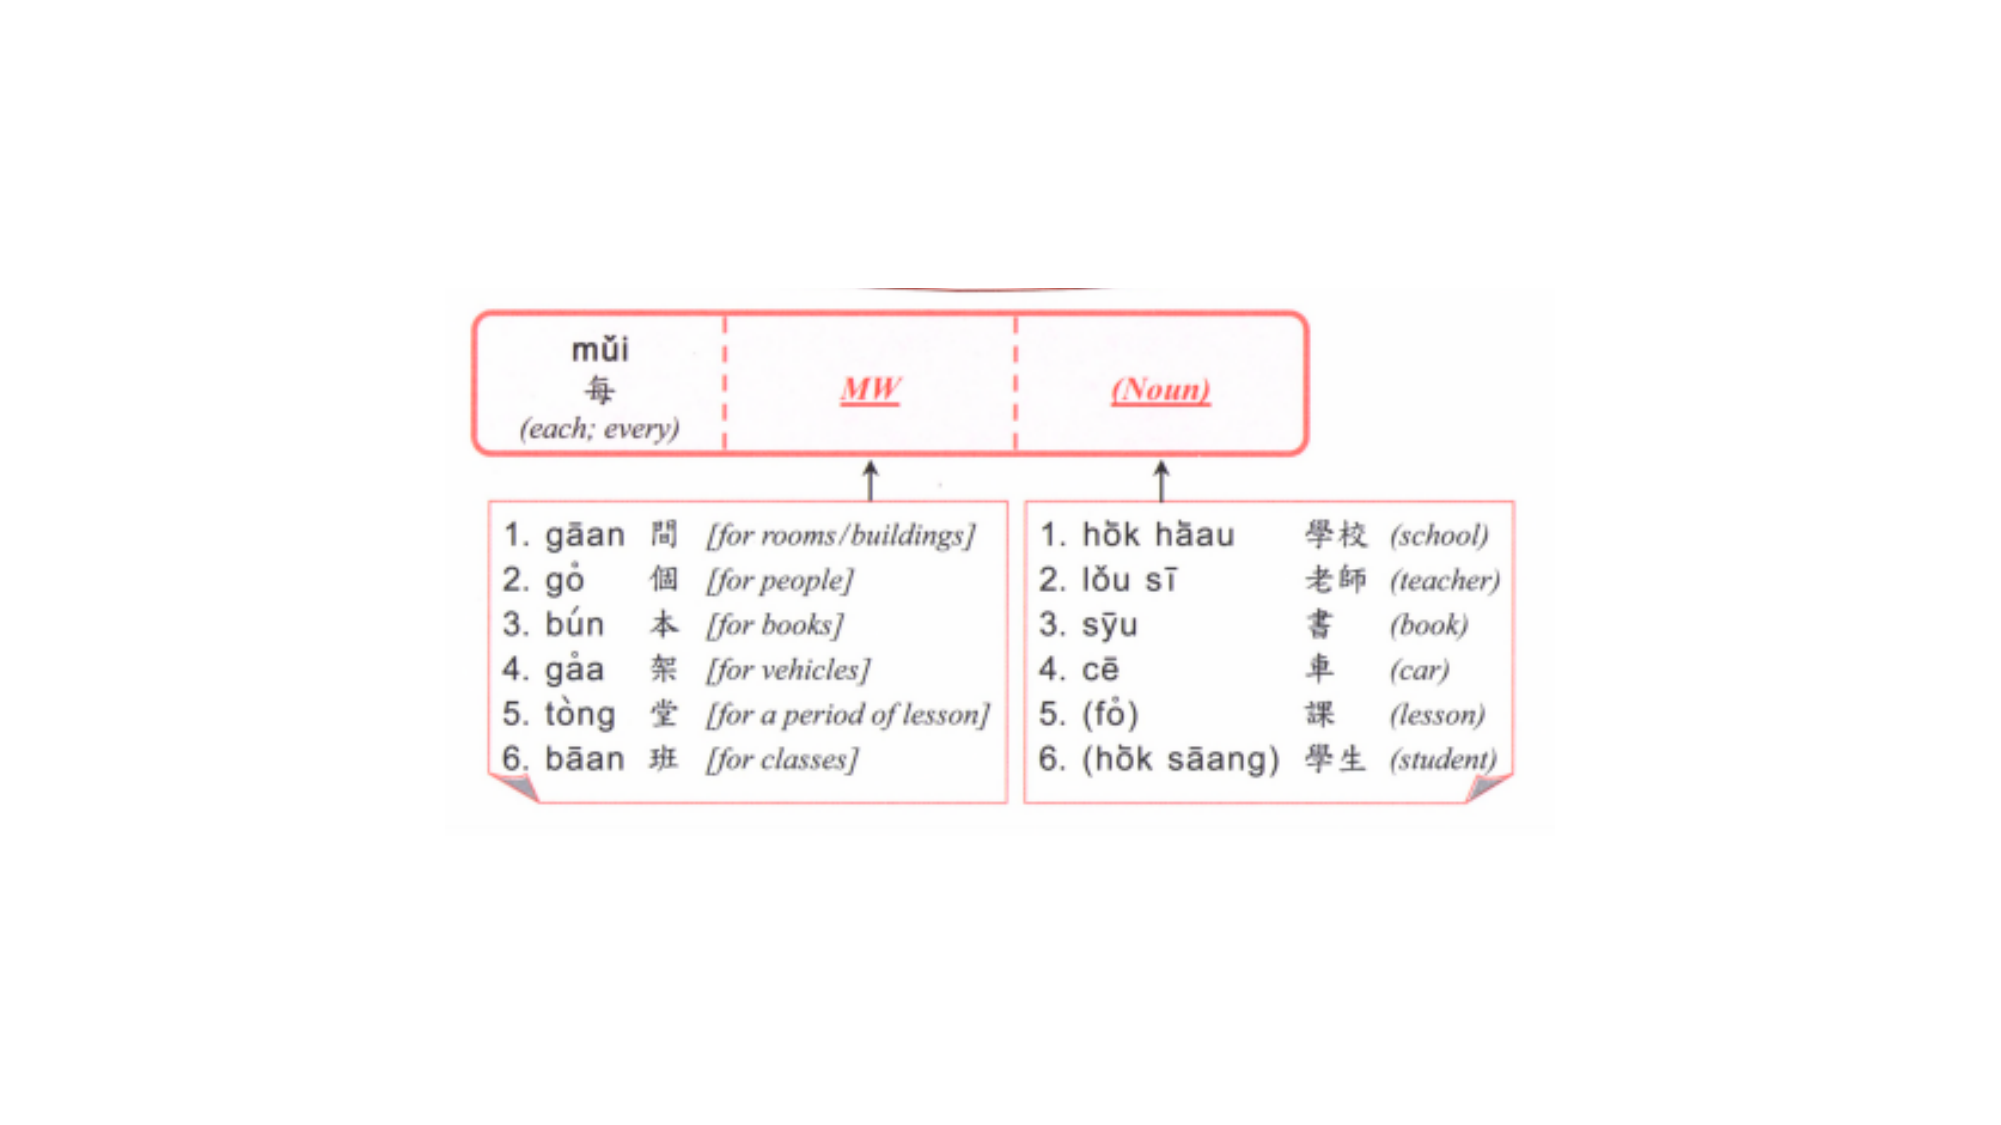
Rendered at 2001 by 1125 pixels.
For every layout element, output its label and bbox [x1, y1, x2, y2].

picture [445, 288, 1555, 836]
